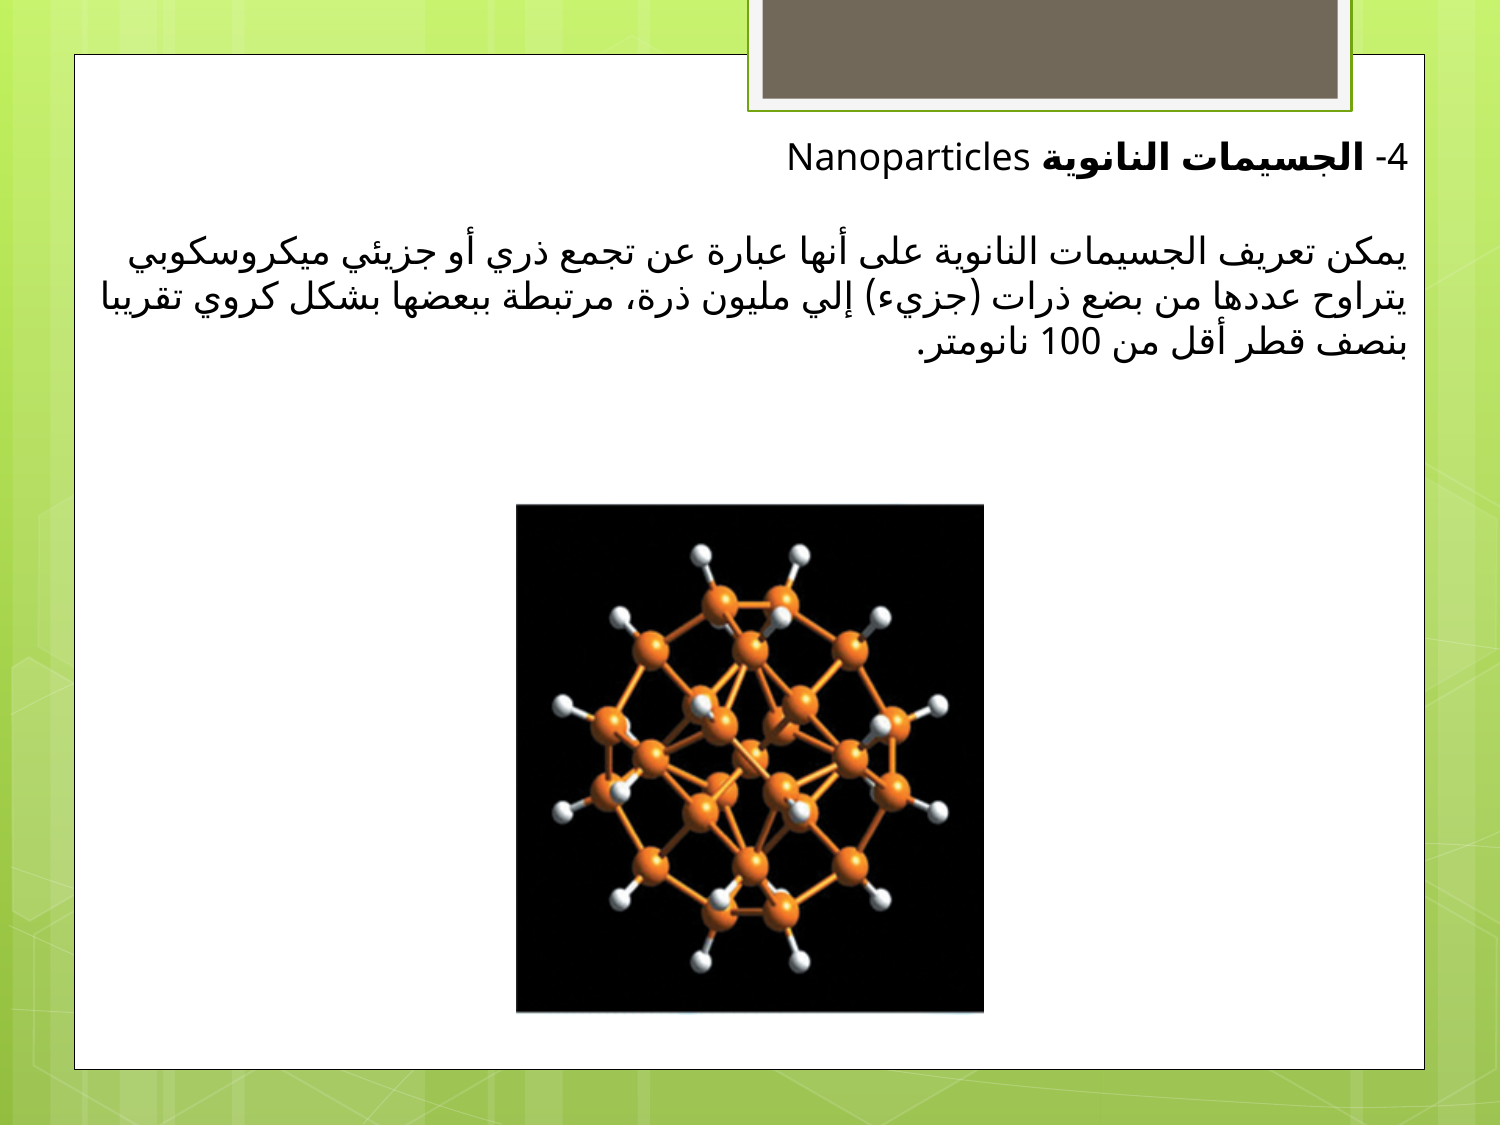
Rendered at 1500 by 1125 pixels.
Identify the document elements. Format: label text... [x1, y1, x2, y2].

text_box يمكن تعريف الجسيمات النانوية على أنها عبارة عن تجمع ذري أو جزيئي ميكروسكوبي يتراوح عددها من بضع ذرات (جزيء) إلي مليون ذرة، مرتبطة ببعضها بشكل كروي تقريبا بنصف قطر أقل من 100 نانومتر. [76, 219, 1424, 370]
text_box 4- الجسيمات النانوية Nanoparticles [437, 125, 1424, 186]
picture [516, 503, 984, 1015]
